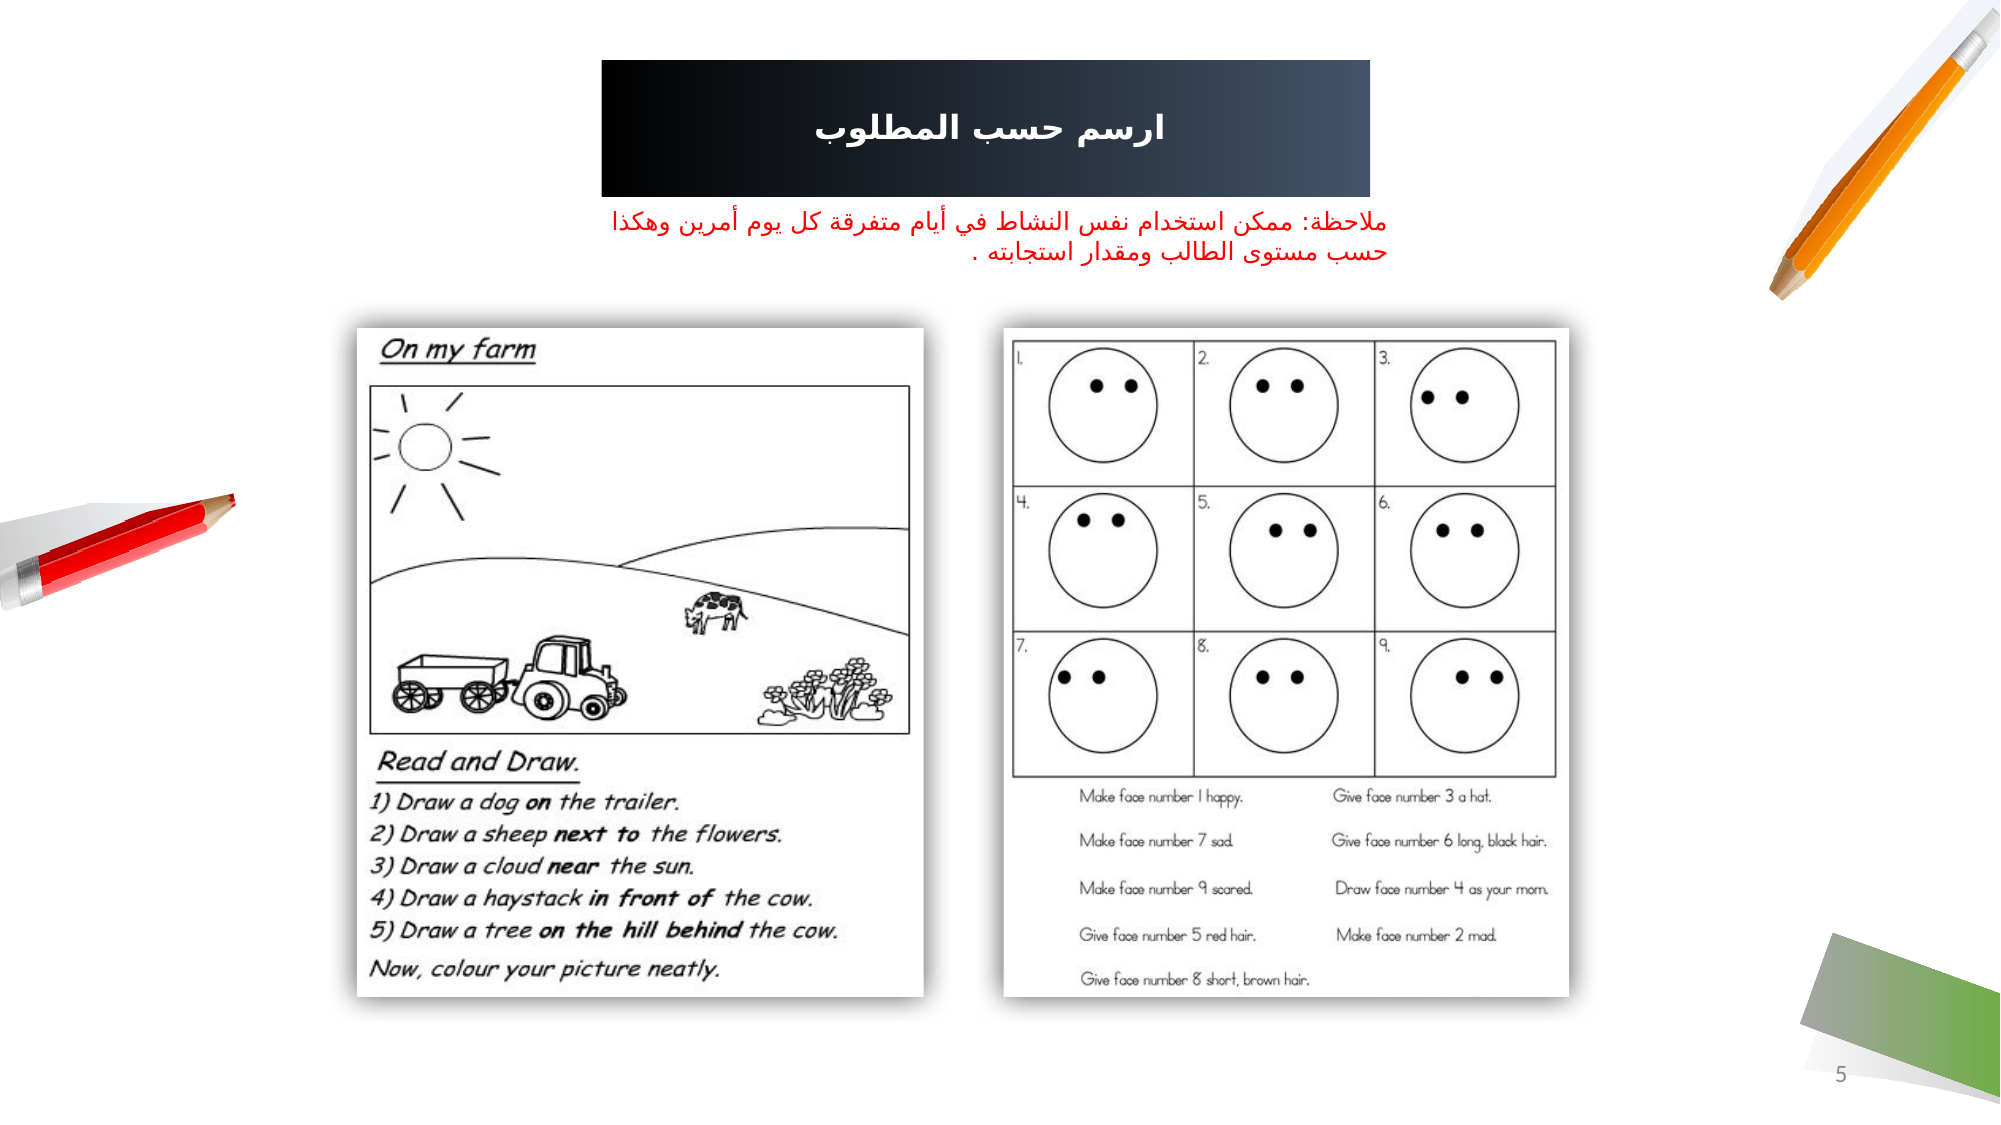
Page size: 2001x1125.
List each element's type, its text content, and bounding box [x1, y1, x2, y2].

title ارسم حسب المطلوب [601, 60, 1371, 197]
picture [356, 328, 924, 997]
picture [1003, 328, 1570, 997]
picture [1755, 0, 2000, 322]
picture [0, 493, 248, 613]
slide_number 5 [1412, 1042, 1863, 1103]
text_box ملاحظة: ممكن استخدام نفس النشاط في أيام متفرقة كل يوم أمرين وهكذا حسب مستوى الطالب ومقدار استجابته . [557, 198, 1404, 274]
